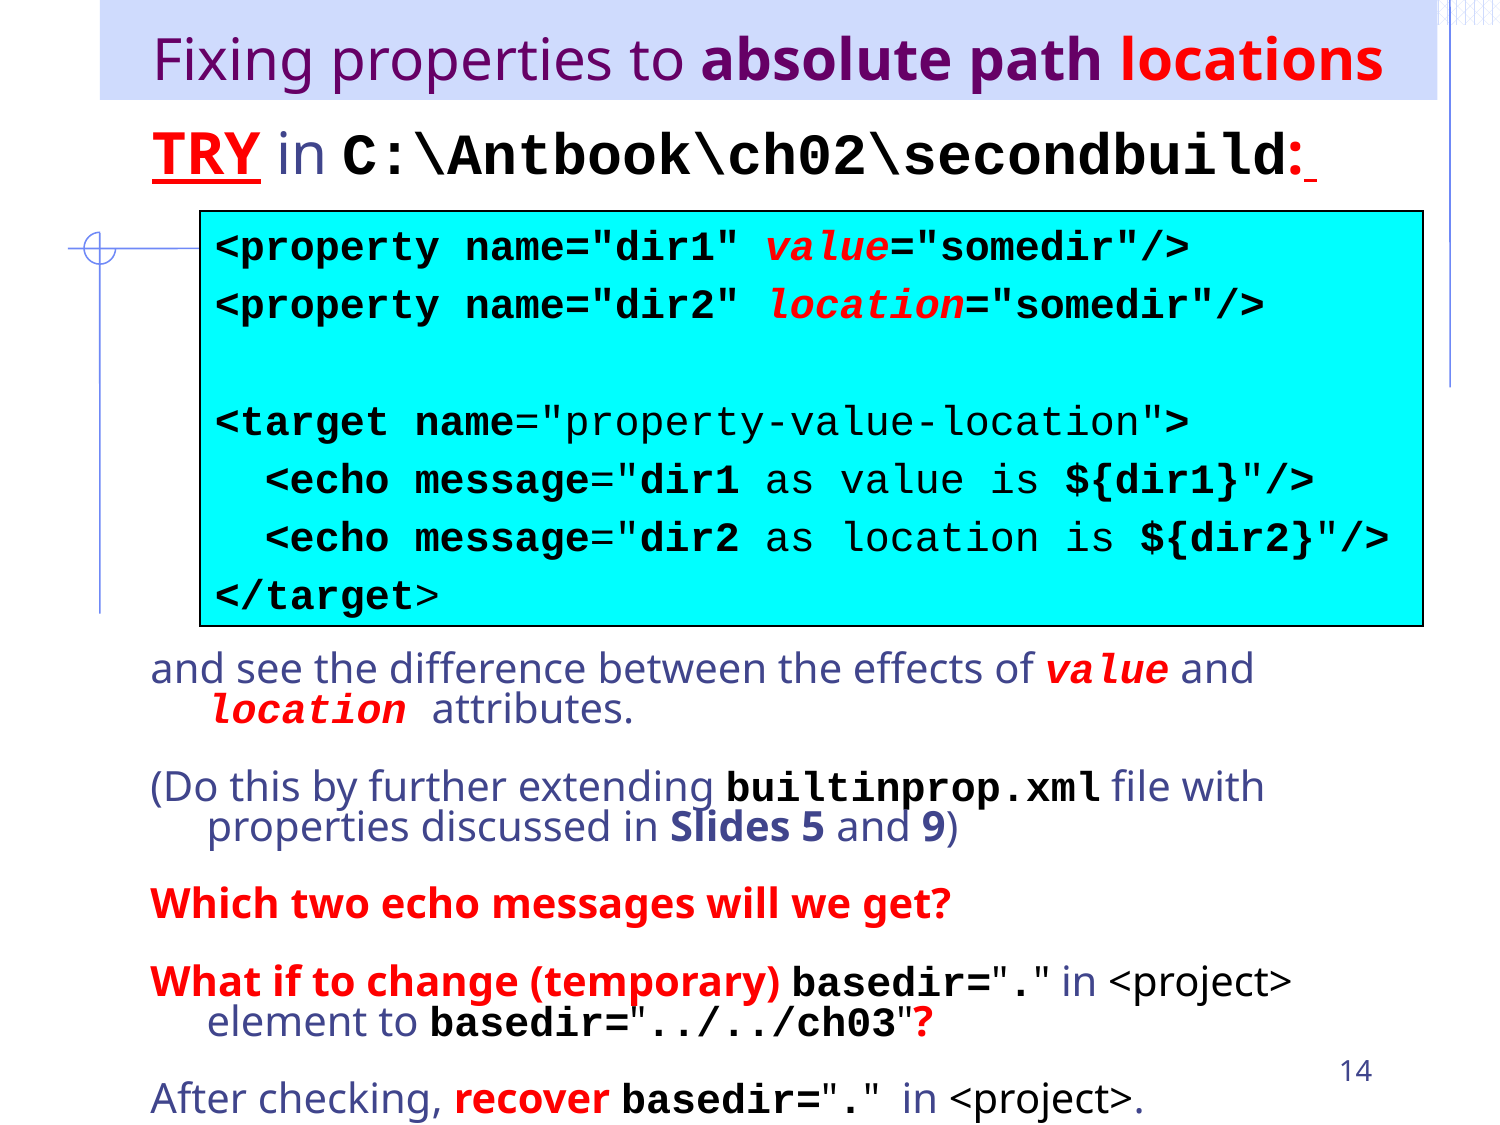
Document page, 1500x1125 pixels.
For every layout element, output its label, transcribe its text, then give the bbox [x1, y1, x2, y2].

text_box and see the difference between the effects of value and location attributes. (Do this by further extending builtinprop.xml file with properties discussed in Slides 5 and 9) Which two echo messages will we get? What if to change (temporary) basedir="." in <project> element to basedir="../../ch03"? After checking, recover basedir="." in <project>. [135, 644, 1424, 1125]
list TRY in C:\Antbook\ch02\secondbuild: [137, 116, 1413, 201]
title Fixing properties to absolute path locations [99, 0, 1438, 101]
text_box <property name="dir1" value="somedir"/> <property name="dir2" location="somedir"/> <target name="property-value-location"> <echo message="dir1 as value is ${dir1}"/> <echo message="dir2 as location is ${dir2}"/> </target> [199, 210, 1424, 626]
